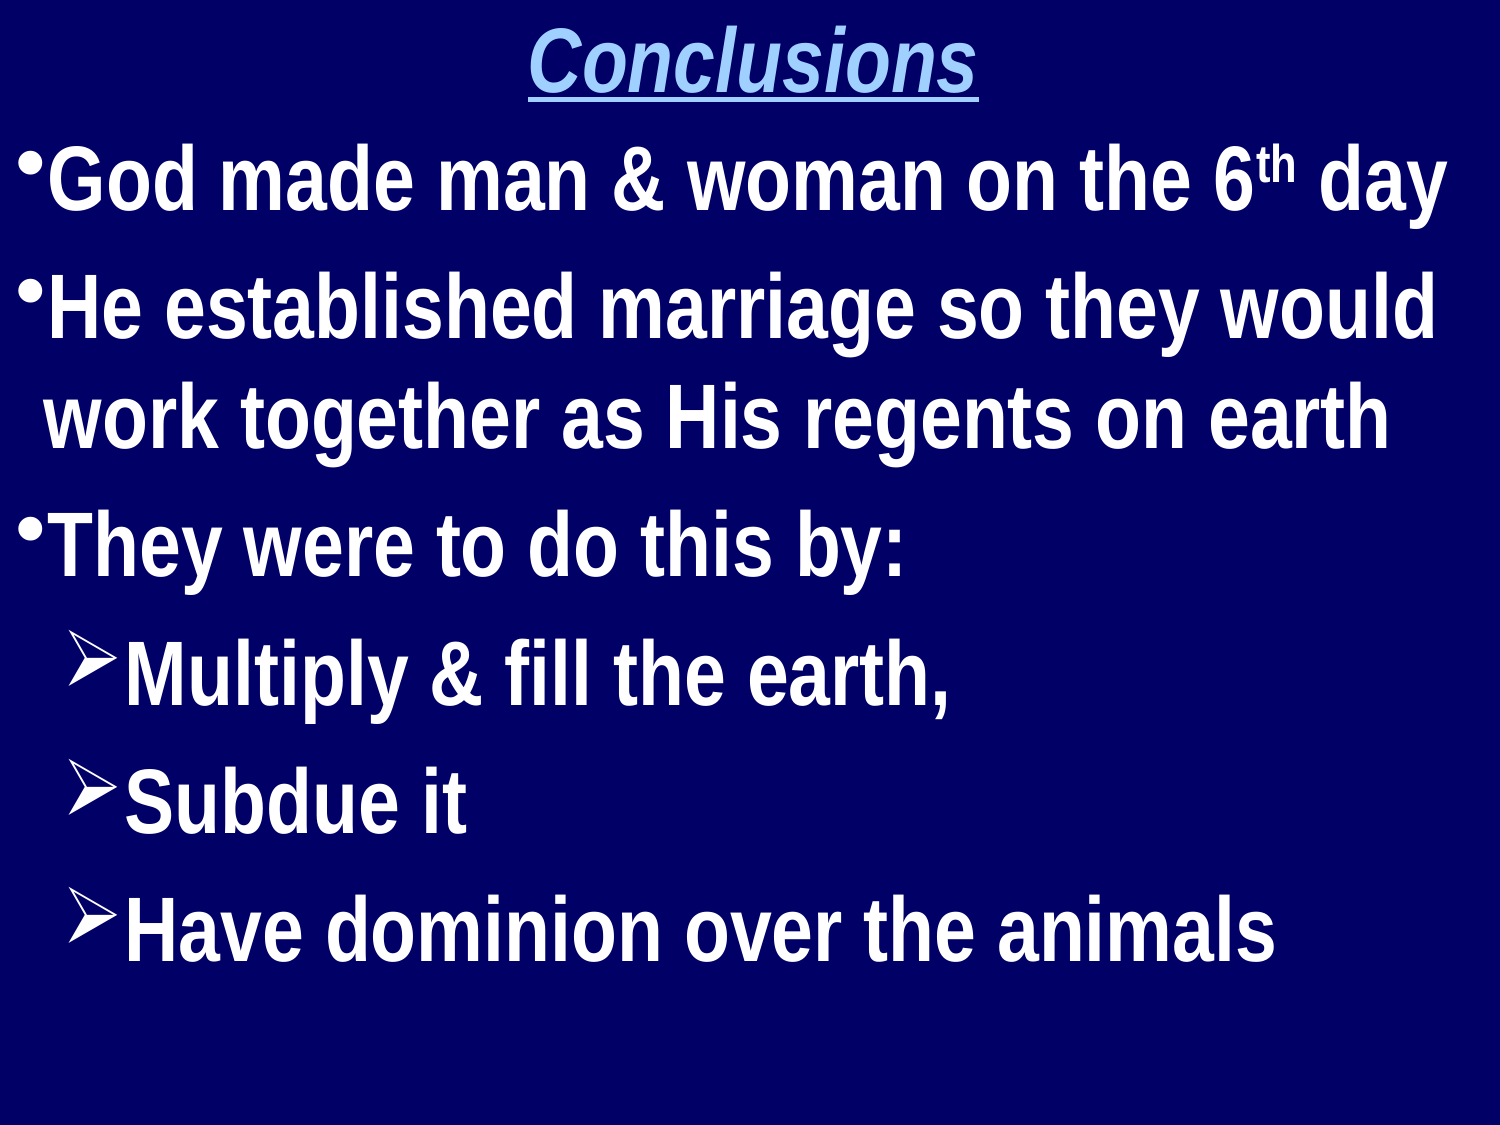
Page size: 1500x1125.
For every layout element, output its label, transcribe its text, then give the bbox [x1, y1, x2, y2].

list God made man & woman on the 6th day He established marriage so they would work together as His regents on earth They were to do this by: Multiply & fill the earth, Subdue it Have dominion over the animals [0, 111, 1500, 1125]
title Conclusions [3, 0, 1500, 111]
